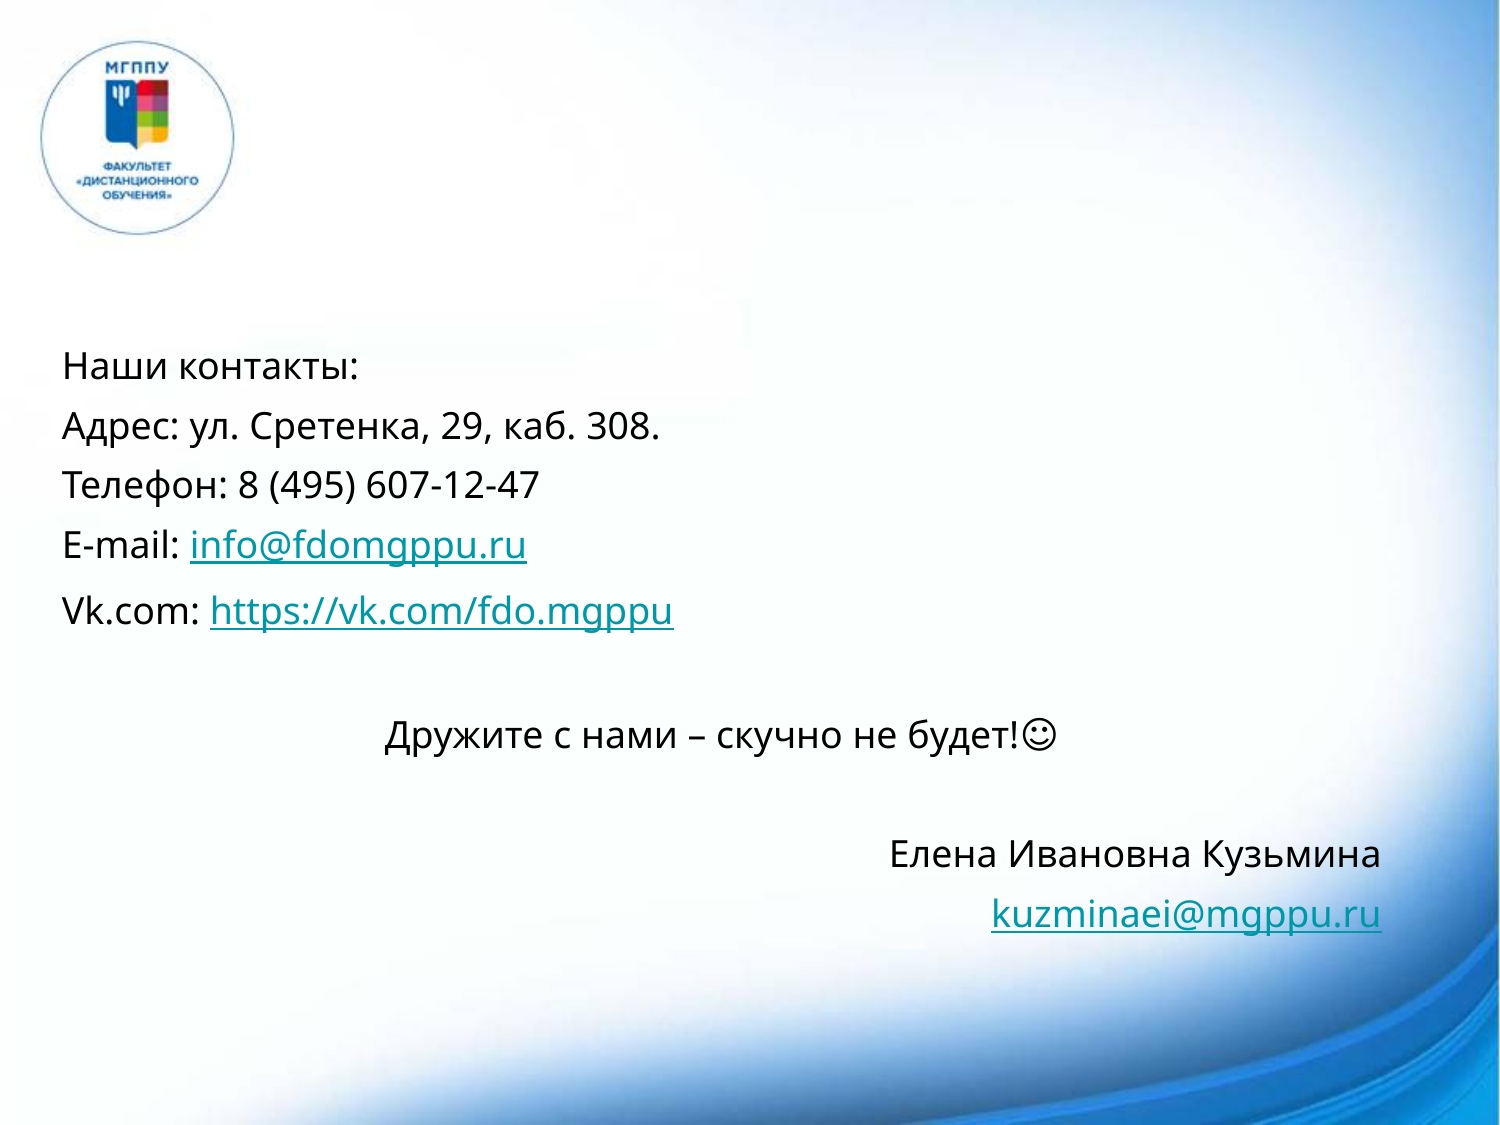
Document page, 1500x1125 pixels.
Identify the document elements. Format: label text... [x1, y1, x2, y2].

list Наши контакты: Адрес: ул. Сретенка, 29, каб. 308. Телефон: 8 (495) 607-12-47 E-mail: info@fdomgppu.ru Vk.com: https://vk.com/fdo.mgppu Дружите с нами – скучно не будет!☺ Елена Ивановна Кузьмина kuzminaei@mgppu.ru [46, 328, 1397, 1071]
picture [0, 0, 1500, 1125]
